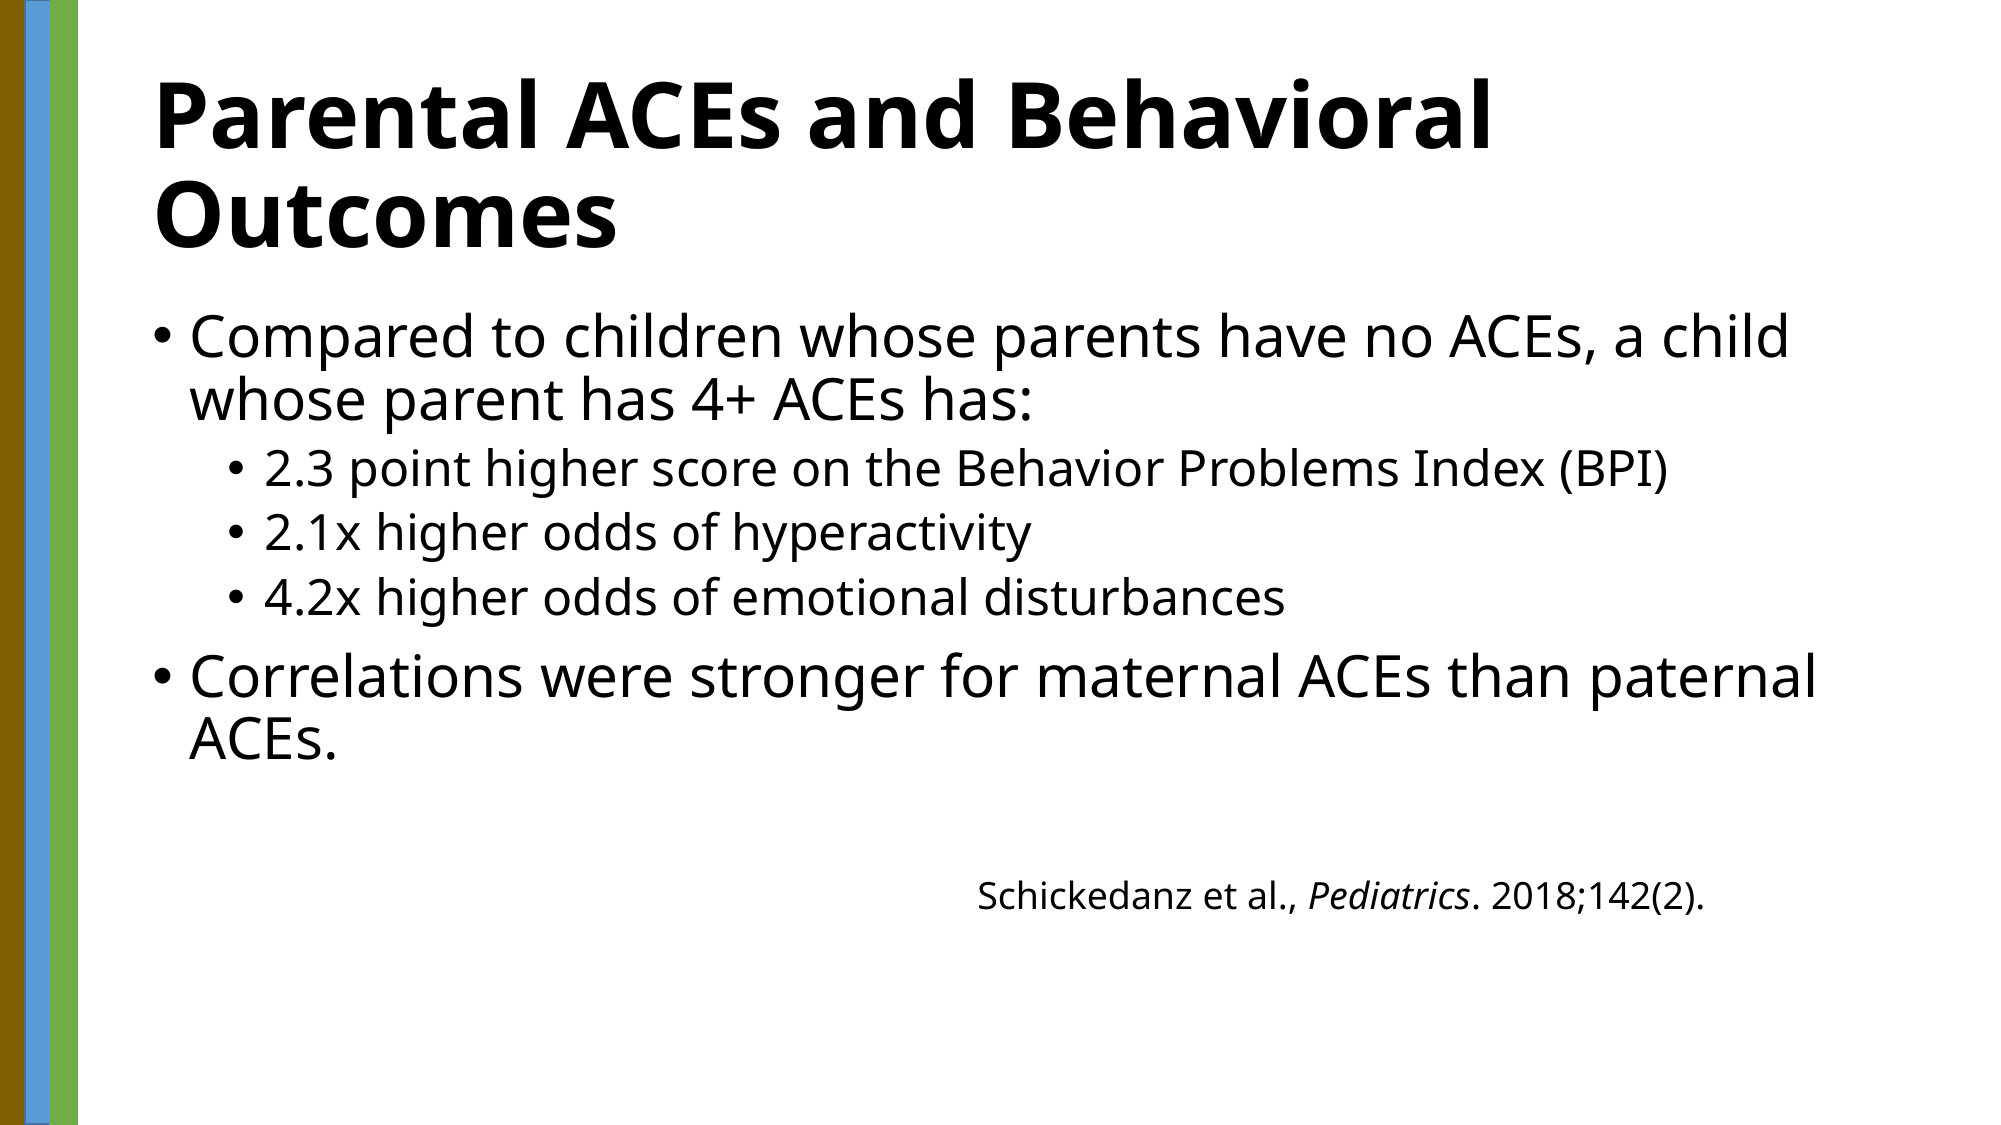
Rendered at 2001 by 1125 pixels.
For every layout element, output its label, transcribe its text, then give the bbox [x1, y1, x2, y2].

title Parental ACEs and Behavioral Outcomes [137, 59, 1863, 278]
list Compared to children whose parents have no ACEs, a child whose parent has 4+ ACEs has: 2.3 point higher score on the Behavior Problems Index (BPI) 2.1x higher odds of hyperactivity 4.2x higher odds of emotional disturbances Correlations were stronger for maternal ACEs than paternal ACEs. Schickedanz et al., Pediatrics. 2018;142(2). [137, 299, 1863, 1014]
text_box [0, 0, 78, 1125]
